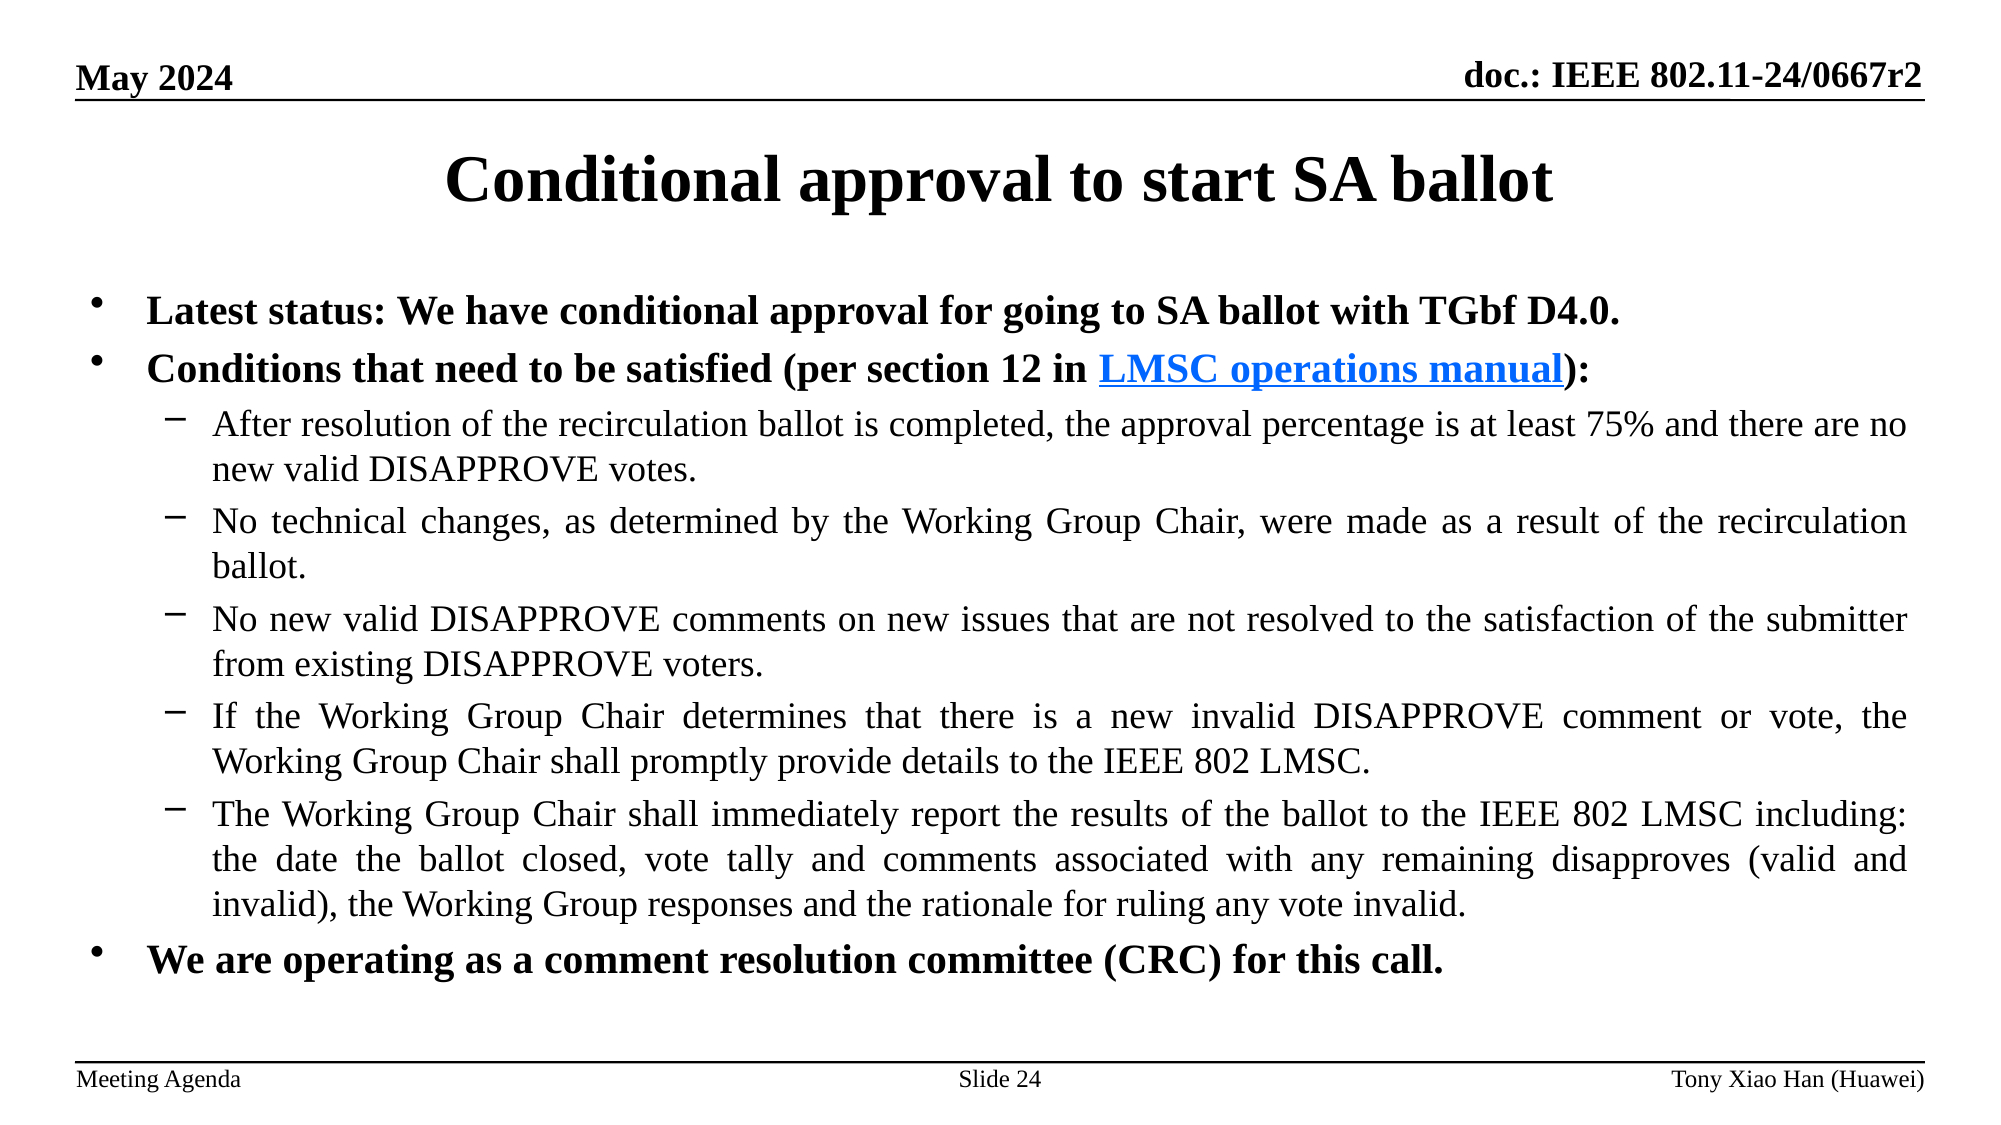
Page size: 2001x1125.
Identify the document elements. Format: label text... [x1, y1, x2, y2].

text_box Conditional approval to start SA ballot [362, 87, 1638, 263]
text_box Latest status: We have conditional approval for going to SA ballot with TGbf D4.0. Conditions that need to be satisfied (per section 12 in LMSC operations manual): After resolution of the recirculation ballot is completed, the approval percentage is at least 75% and there are no new valid DISAPPROVE votes. No technical changes, as determined by the Working Group Chair, were made as a result of the recirculation ballot. No new valid DISAPPROVE comments on new issues that are not resolved to the satisfaction of the submitter from existing DISAPPROVE voters. If the Working Group Chair determines that there is a new invalid DISAPPROVE comment or vote, the Working Group Chair shall promptly provide details to the IEEE 802 LMSC. The Working Group Chair shall immediately report the results of the ballot to the IEEE 802 LMSC including: the date the ballot closed, vote tally and comments associated with any remaining disapproves (valid and invalid), the Working Group responses and the rationale for ruling any vote invalid. We are operating as a comment resolution committee (CRC) for this call. [75, 275, 1925, 1050]
